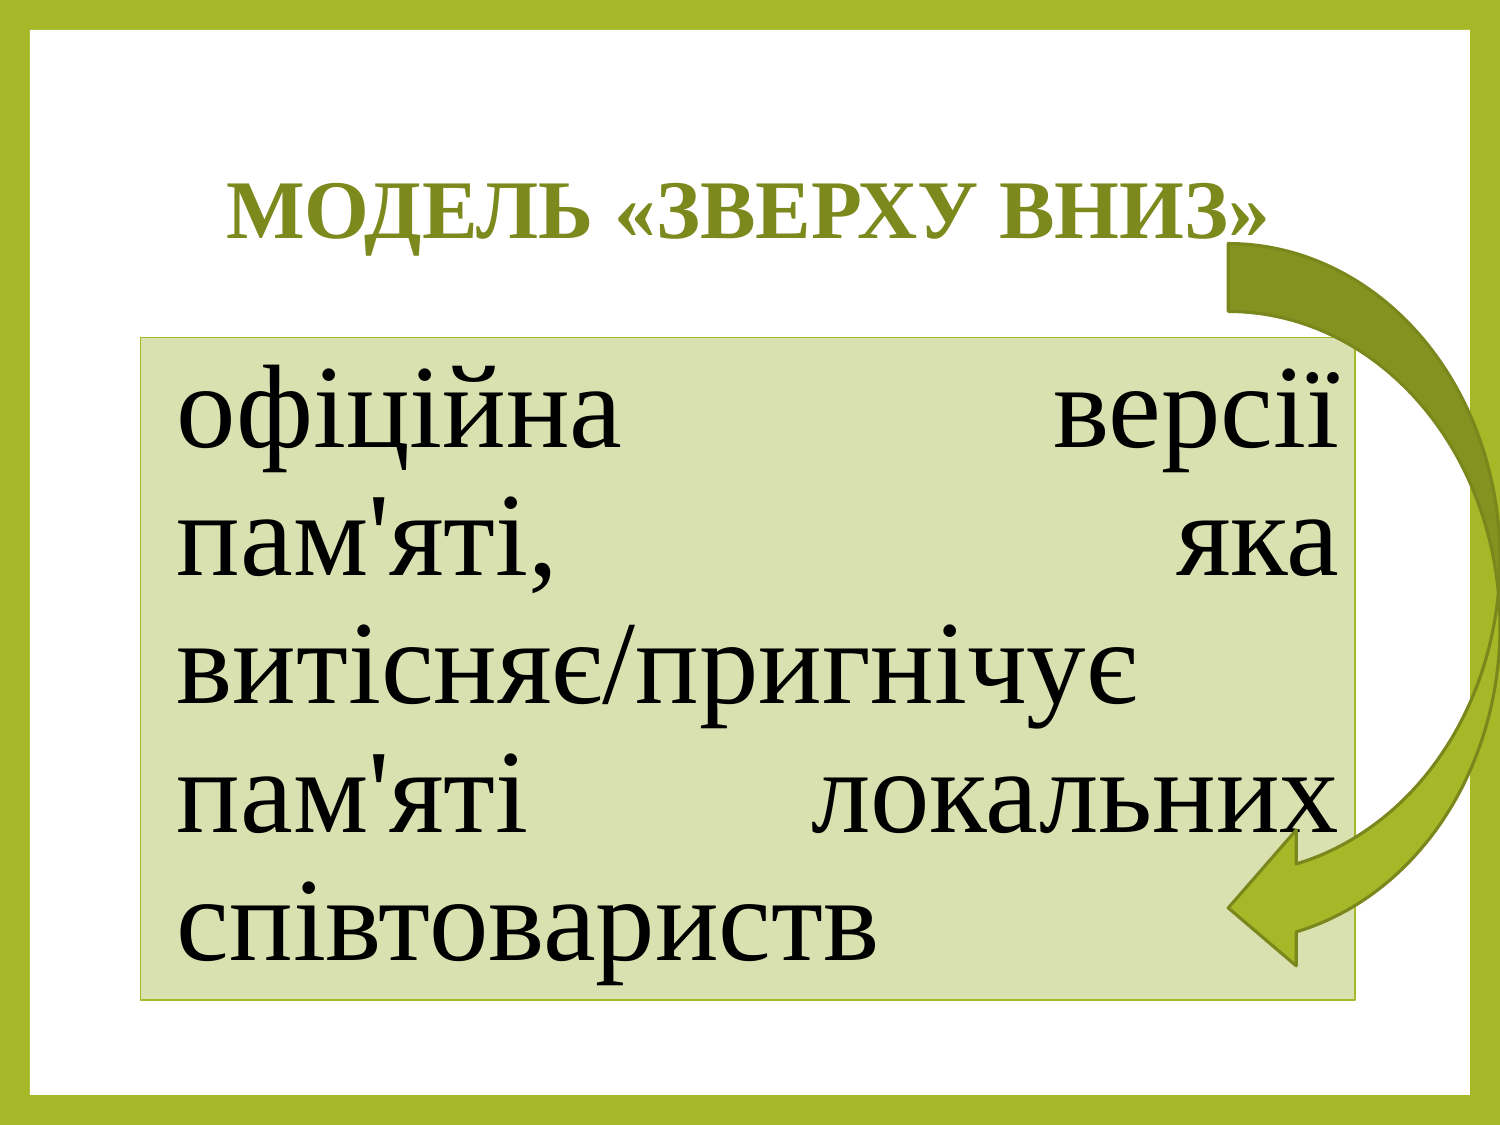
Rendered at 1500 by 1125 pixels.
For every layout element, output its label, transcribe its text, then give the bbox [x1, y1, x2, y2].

title МОДЕЛЬ «ЗВЕРХУ ВНИЗ» [140, 99, 1356, 323]
list офіційна версії пам'яті, яка витісняє/пригнічує пам'яті локальних співтовариств [140, 337, 1356, 1001]
text_box [1226, 241, 1500, 968]
